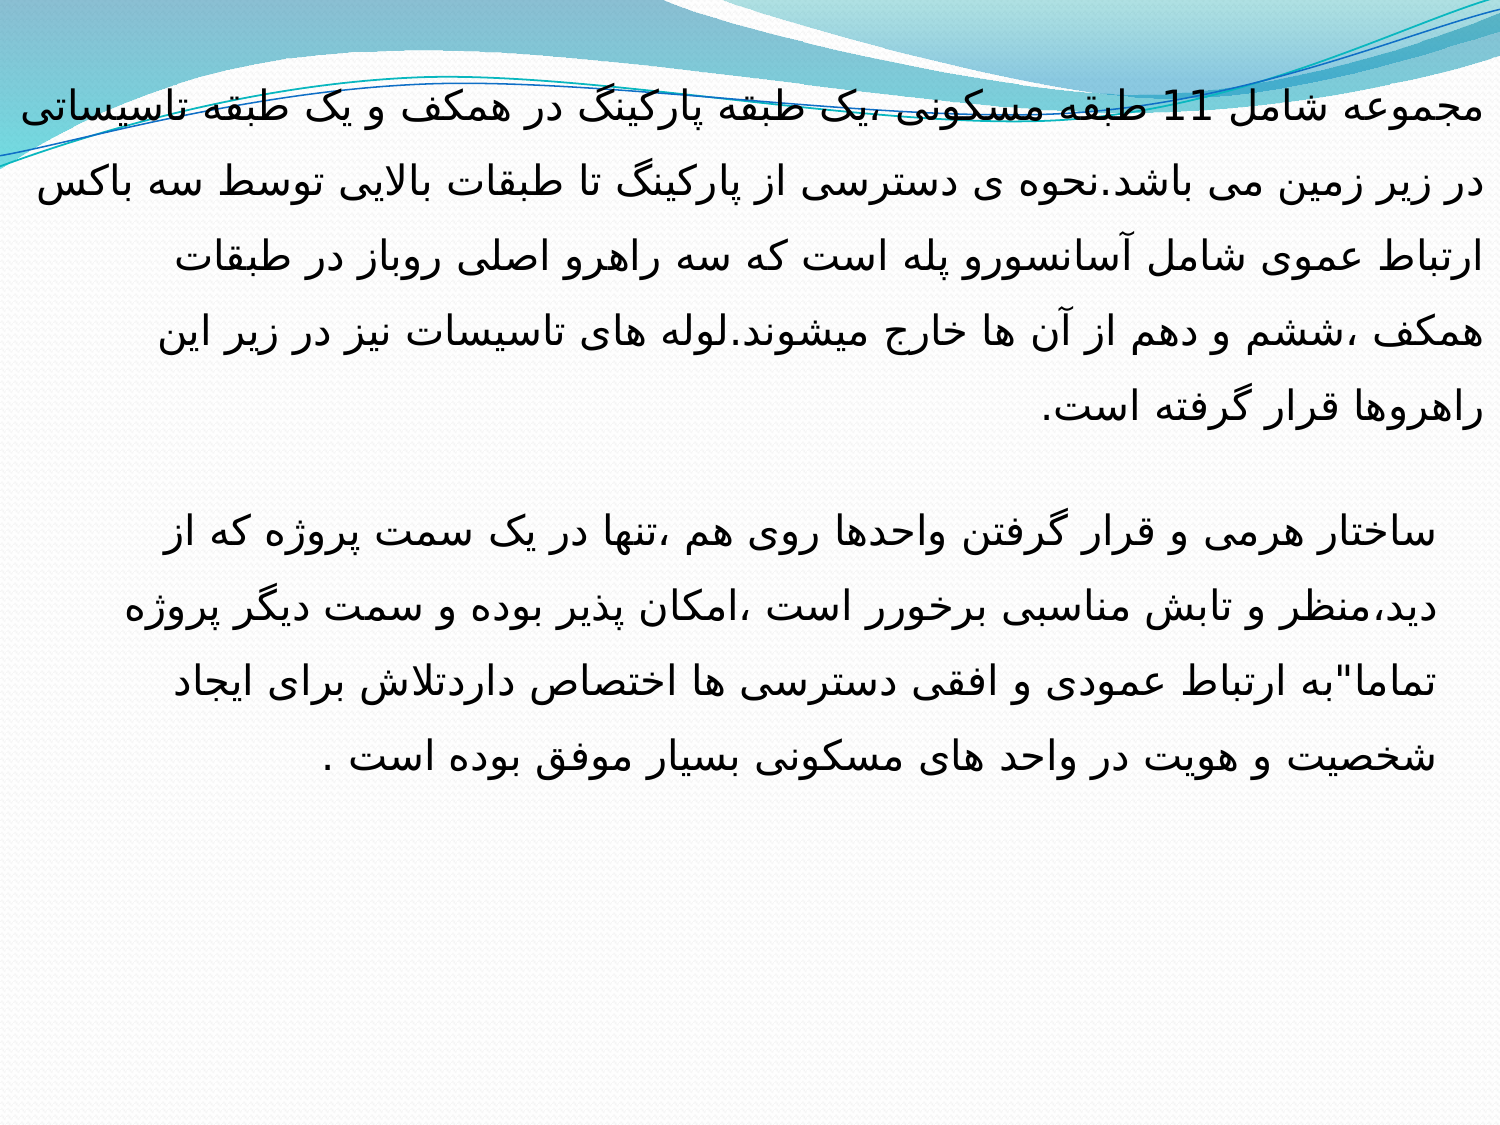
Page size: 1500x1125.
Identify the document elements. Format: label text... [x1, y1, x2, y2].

text_box مجموعه شامل 11 طبقه مسکونی ،یک طبقه پارکینگ در همکف و یک طبقه تاسیساتی در زیر زمین می باشد.نحوه ی دسترسی از پارکینگ تا طبقات بالایی توسط سه باکس ارتباط عموی شامل آسانسورو پله است که سه راهرو اصلی روباز در طبقات همکف ،ششم و دهم از آن ها خارج میشوند.لوله های تاسیسات نیز در زیر این راهروها قرار گرفته است. [0, 46, 1500, 437]
text_box ساختار هرمی و قرار گرفتن واحدها روی هم ،تنها در یک سمت پروژه که از دید،منظر و تابش مناسبی برخورر است ،امکان پذیر بوده و سمت دیگر پروژه تماما"به ارتباط عمودی و افقی دسترسی ها اختصاص داردتلاش برای ایجاد شخصیت و هویت در واحد های مسکونی بسیار موفق بوده است . [0, 395, 1453, 786]
